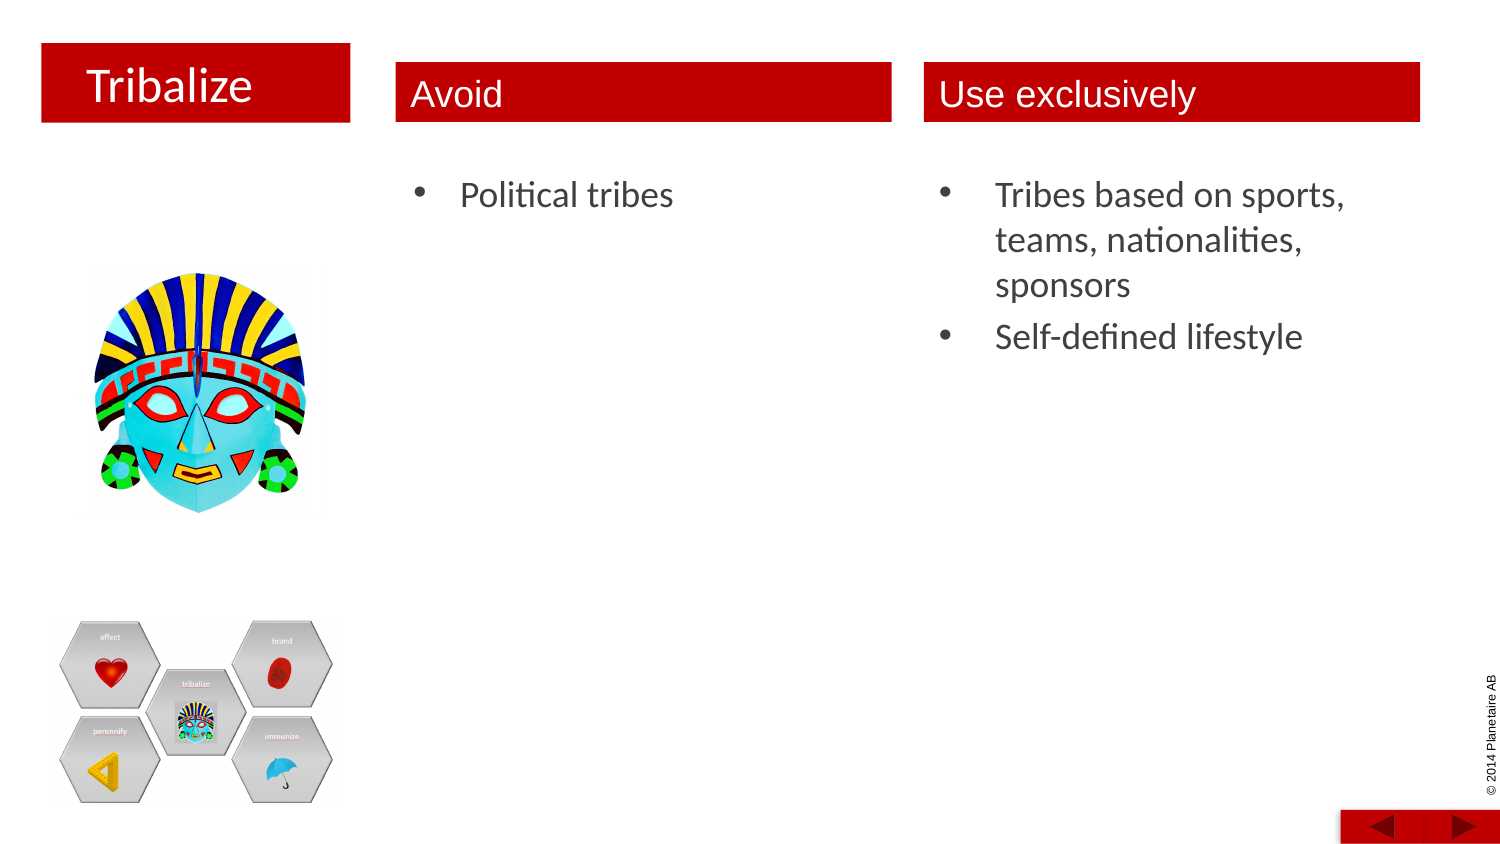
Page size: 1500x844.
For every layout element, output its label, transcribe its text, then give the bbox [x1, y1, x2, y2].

title Tribalize [41, 42, 351, 123]
list Political tribes [398, 161, 923, 817]
text_box Avoid [395, 62, 892, 122]
list Tribes based on sports, teams, nationalities, sponsors Self-defined lifestyle [923, 161, 1450, 817]
picture [76, 268, 326, 517]
text_box Use exclusively [923, 62, 1421, 122]
picture [54, 615, 338, 808]
